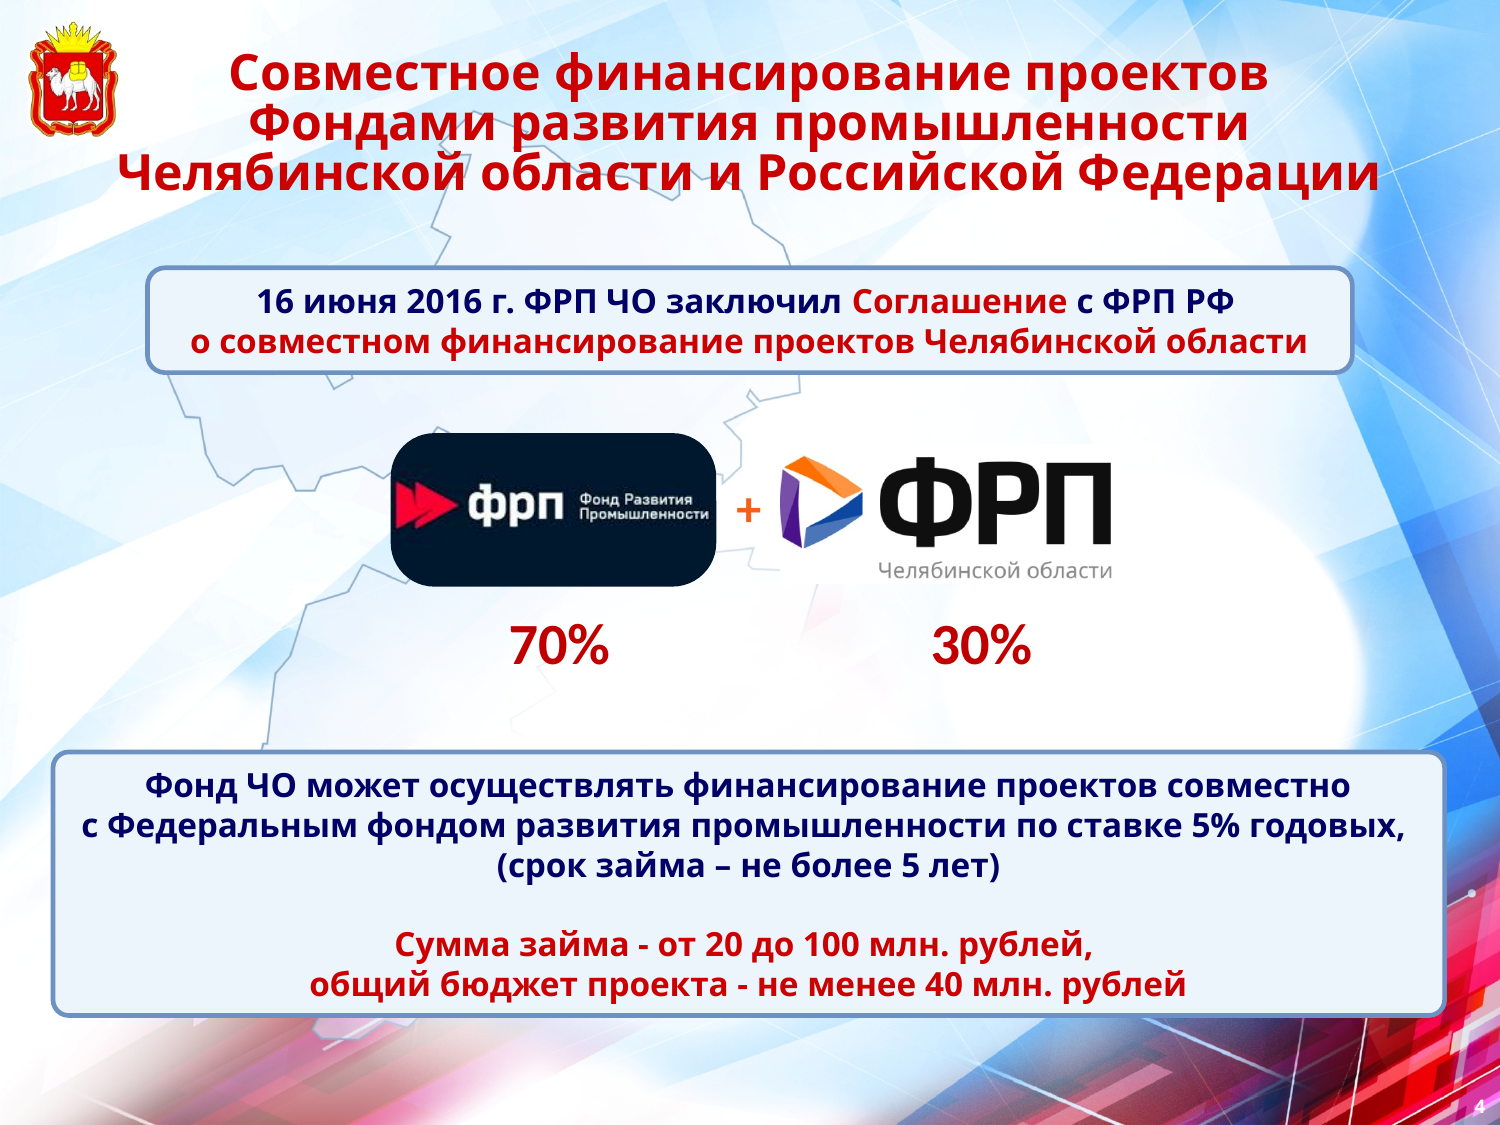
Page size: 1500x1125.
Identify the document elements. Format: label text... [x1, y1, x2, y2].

text_box Фонд ЧО может осуществлять финансирование проектов совместно с Федеральным фондом развития промышленности по ставке 5% годовых, (срок займа – не более 5 лет) Сумма займа - от 20 до 100 млн. рублей, общий бюджет проекта - не менее 40 млн. рублей [52, 751, 1445, 1016]
text_box 30% [915, 598, 1047, 684]
text_box + [721, 468, 775, 544]
picture [0, 0, 1500, 1125]
text_box 4 [1428, 1087, 1500, 1125]
text_box Совместное финансирование проектов Фондами развития промышленности Челябинской области и Российской Федерации [100, 42, 1400, 208]
text_box 16 июня 2016 г. ФРП ЧО заключил Соглашение с ФРП РФ о совместном финансирование проектов Челябинской области [147, 267, 1353, 373]
text_box 70% [493, 598, 625, 684]
